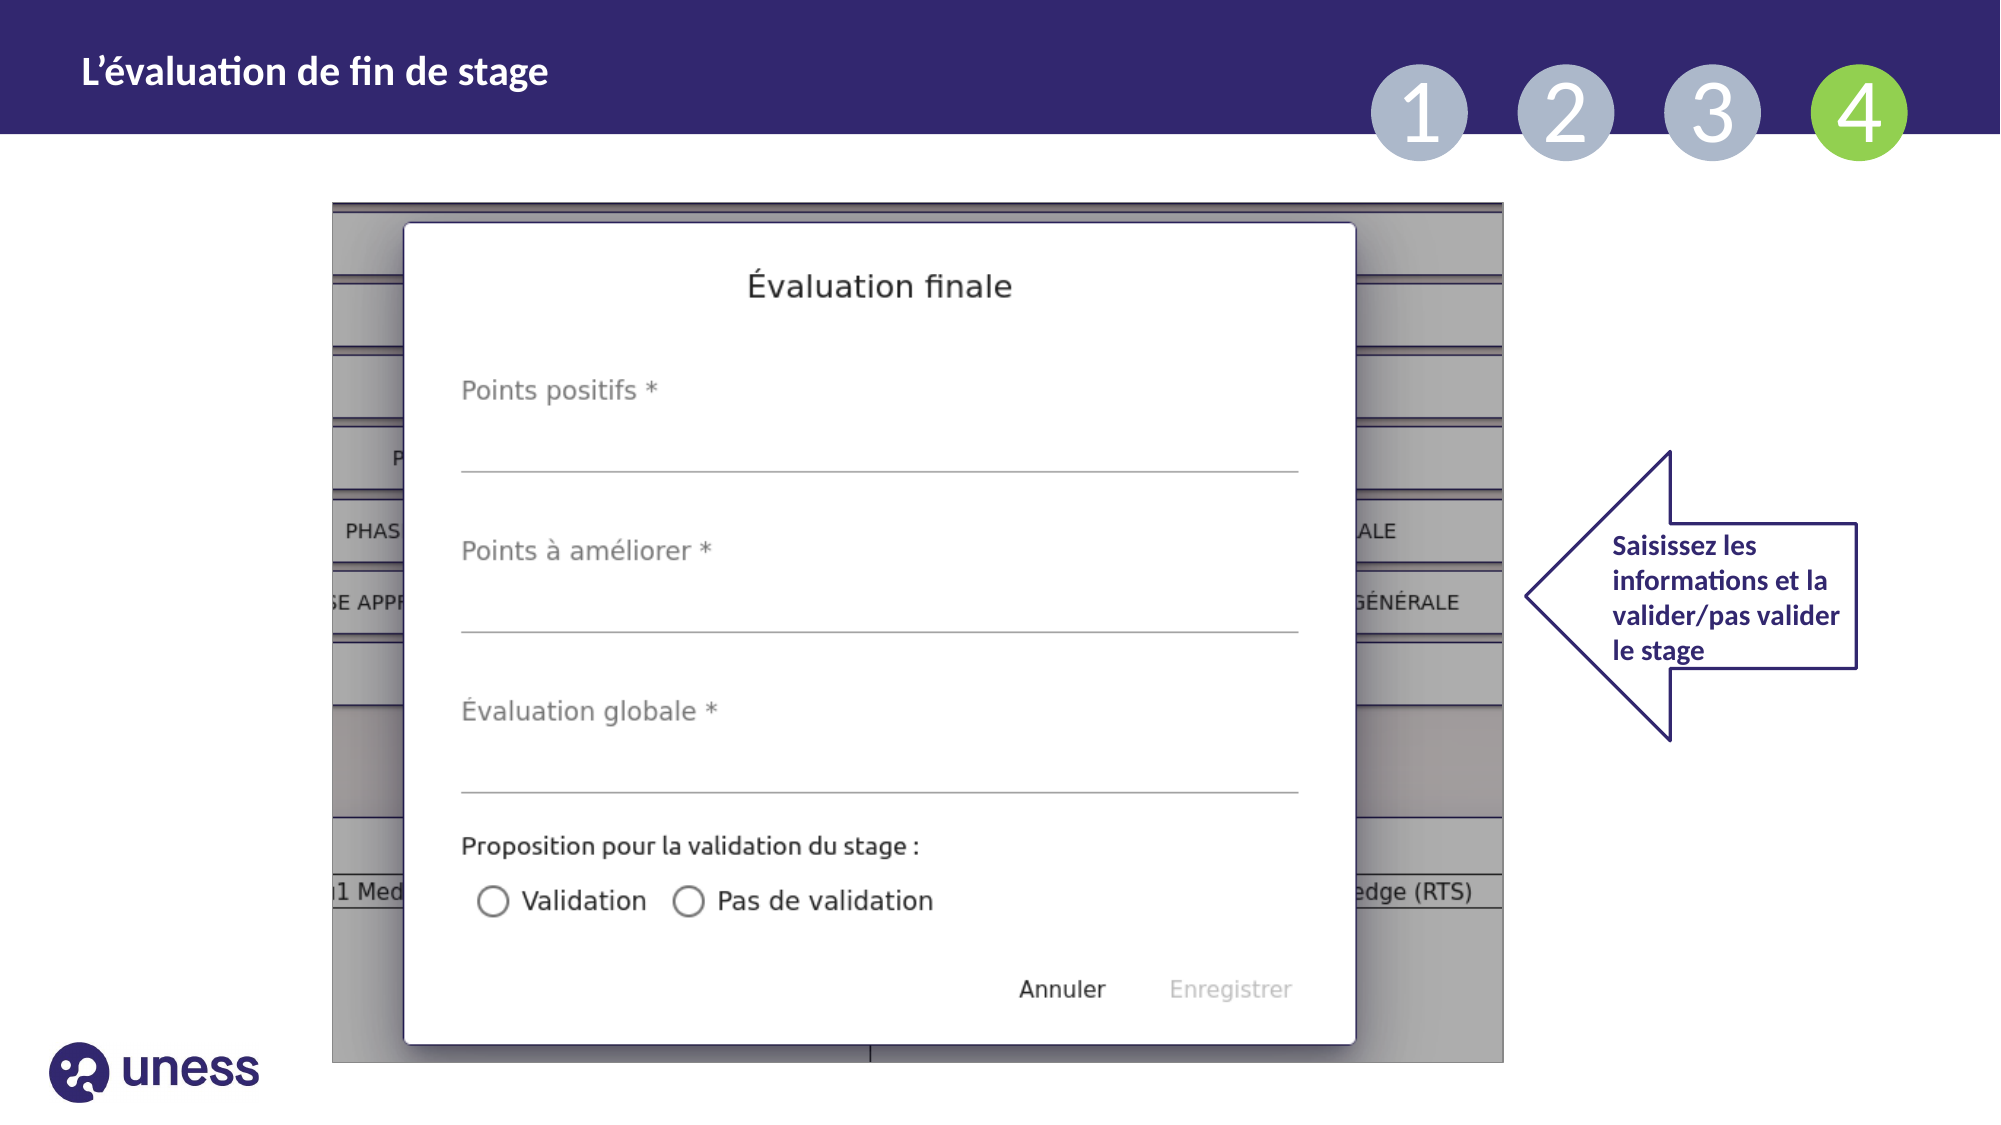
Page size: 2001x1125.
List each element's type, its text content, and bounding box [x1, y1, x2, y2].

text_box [1663, 64, 1762, 162]
text_box Saisissez les informations et la valider/pas valider le stage [1525, 451, 1857, 741]
picture [49, 1042, 259, 1103]
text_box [1370, 64, 1469, 162]
picture [332, 203, 1503, 1063]
text_box L’évaluation de fin de stage [66, 36, 1431, 98]
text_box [1517, 64, 1615, 162]
text_box [0, 0, 2000, 135]
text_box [1810, 64, 1908, 162]
